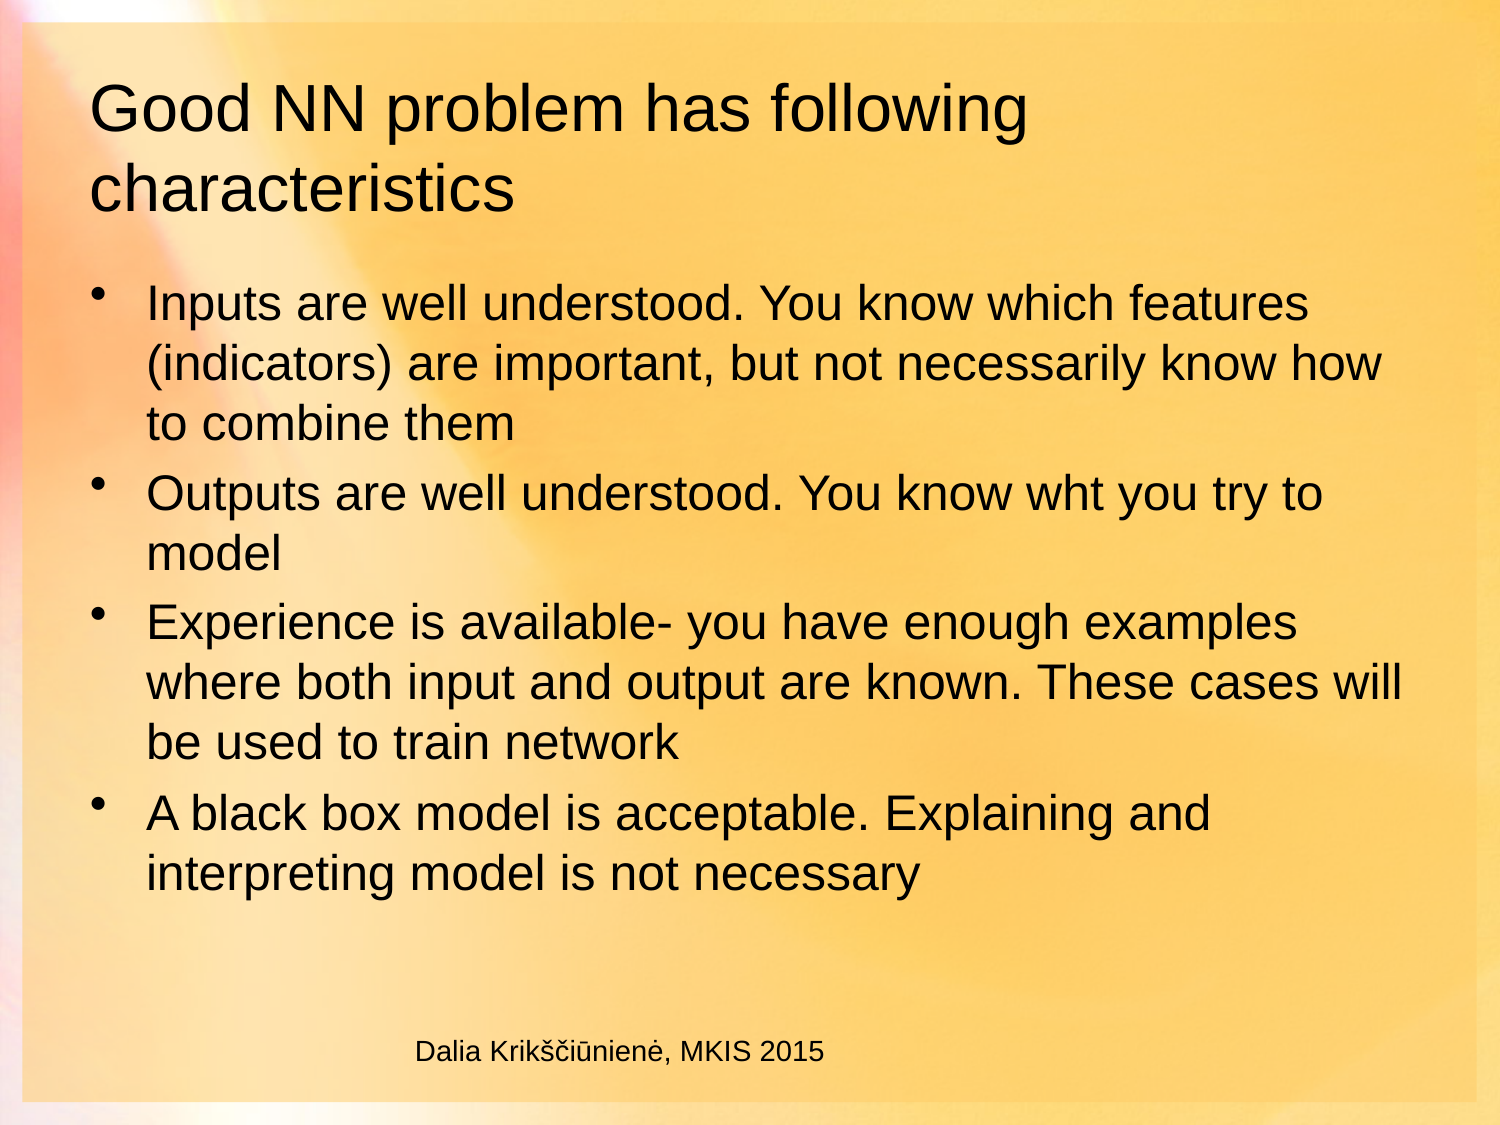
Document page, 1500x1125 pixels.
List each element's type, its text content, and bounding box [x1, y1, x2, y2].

title Good NN problem has following characteristics [74, 45, 1425, 233]
picture [0, 0, 1500, 1125]
footer Dalia Krikščiūnienė, MKIS 2015 [194, 1024, 1046, 1103]
list Inputs are well understood. You know which features (indicators) are important, but not necessarily know how to combine them Outputs are well understood. You know wht you try to model Experience is available- you have enough examples where both input and output are known. These cases will be used to train network A black box model is acceptable. Explaining and interpreting model is not necessary [74, 262, 1425, 1005]
